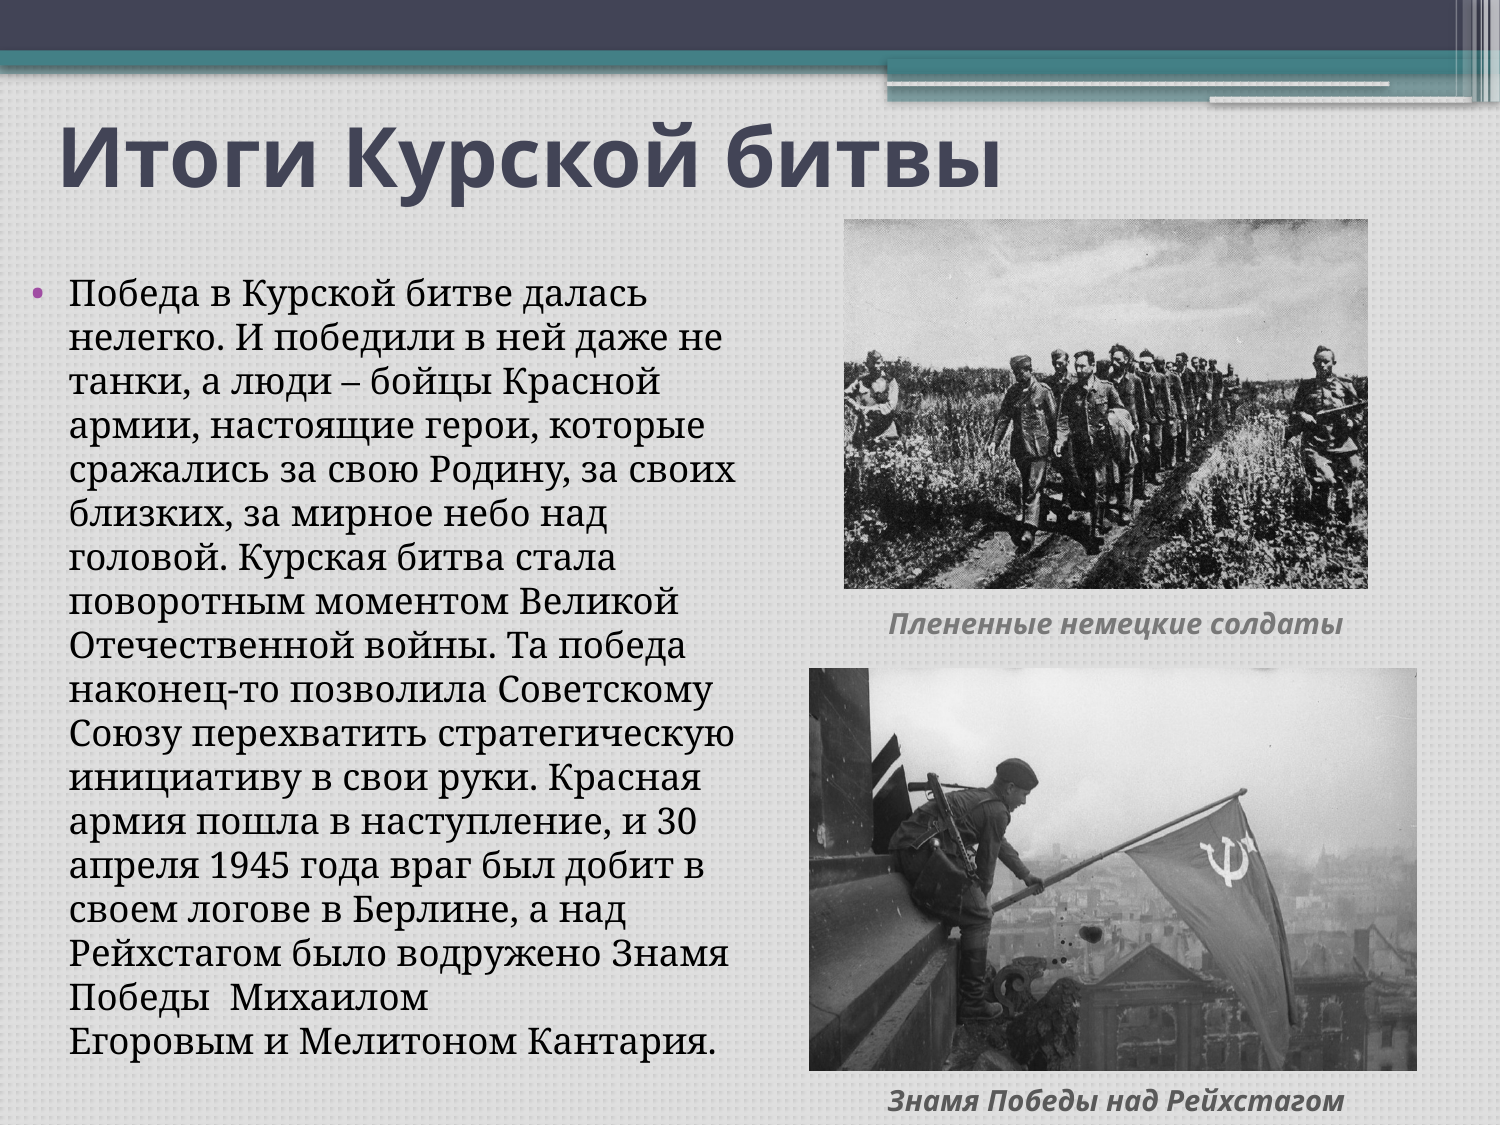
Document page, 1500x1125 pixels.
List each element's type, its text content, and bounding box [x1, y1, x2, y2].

title Итоги Курской битвы [41, 66, 1392, 242]
text_box Плененные немецкие солдаты [844, 597, 1388, 648]
picture [808, 668, 1417, 1071]
list Победа в Курской битве далась нелегко. И победили в ней даже не танки, а люди – бойцы Красной армии, настоящие герои, которые сражались за свою Родину, за своих близких, за мирное небо над головой. Курская битва стала поворотным моментом Великой Отечественной войны. Та победа наконец-то позволила Советскому Союзу перехватить стратегическую инициативу в свои руки. Красная армия пошла в наступление, и 30 апреля 1945 года враг был добит в своем логове в Берлине, а над Рейхстагом было водружено Знамя Победы Михаилом Егоровым и Мелитоном Кантария. [0, 262, 786, 1083]
text_box Знамя Победы над Рейхстагом [832, 1081, 1400, 1125]
picture [844, 219, 1369, 589]
